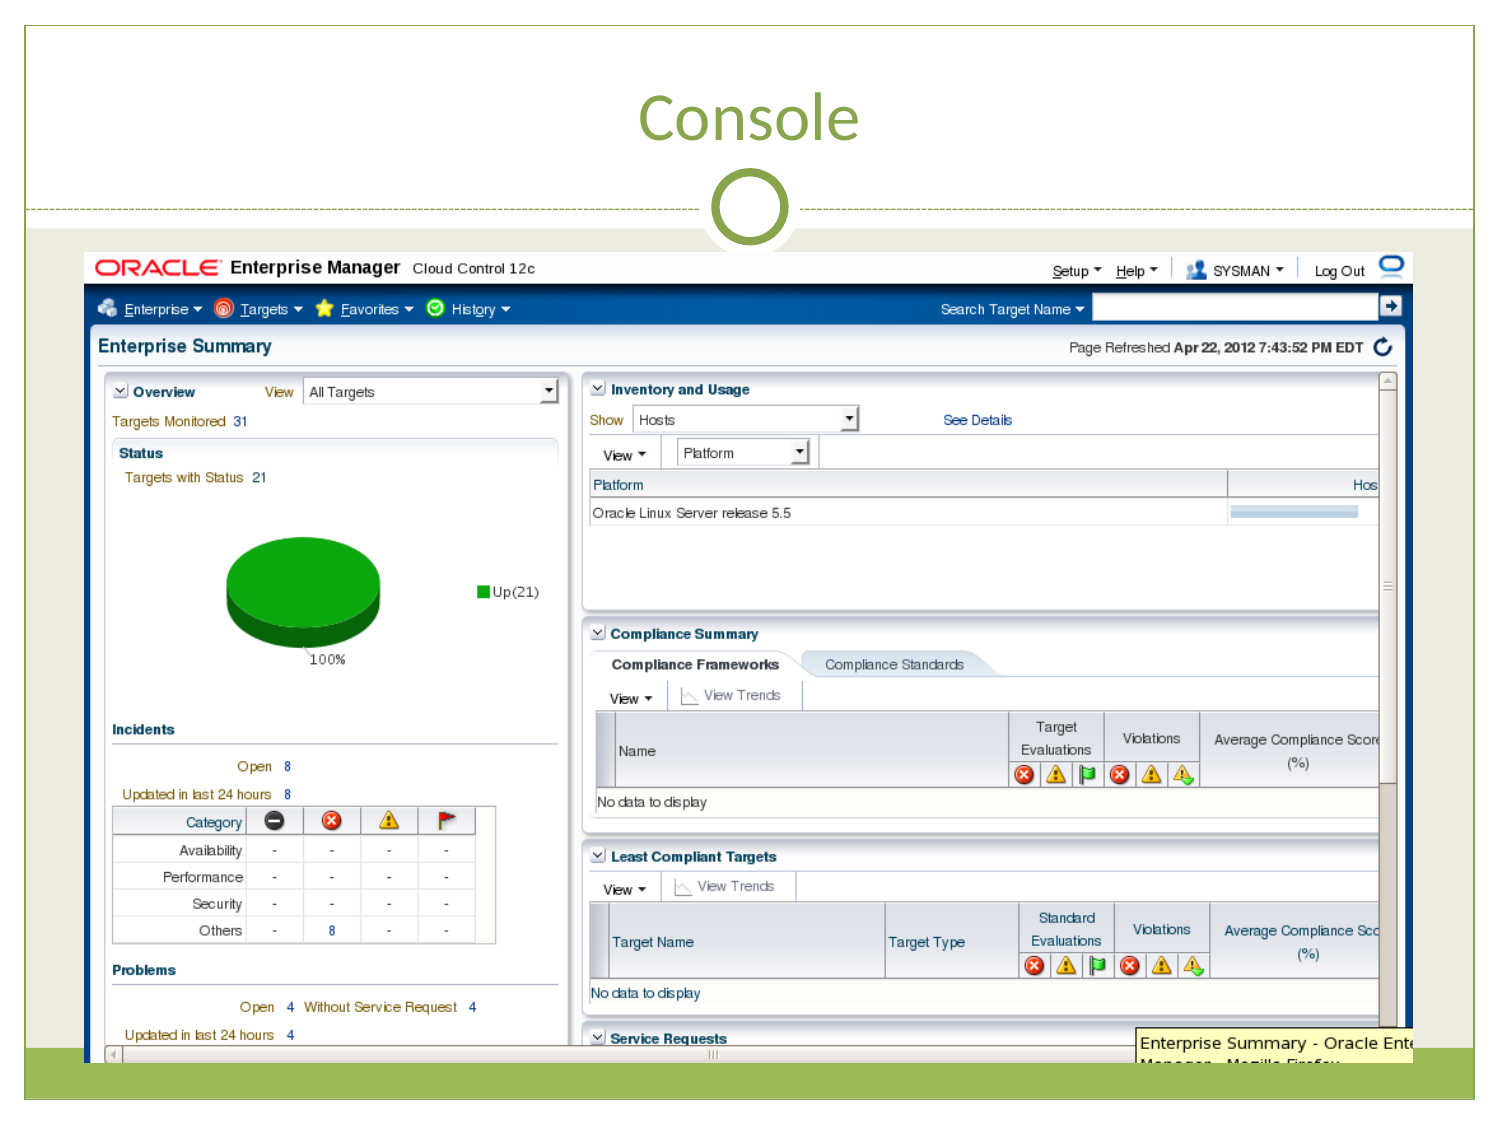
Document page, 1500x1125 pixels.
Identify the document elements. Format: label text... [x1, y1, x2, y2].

picture [84, 252, 1413, 1063]
title Console [49, 37, 1450, 162]
